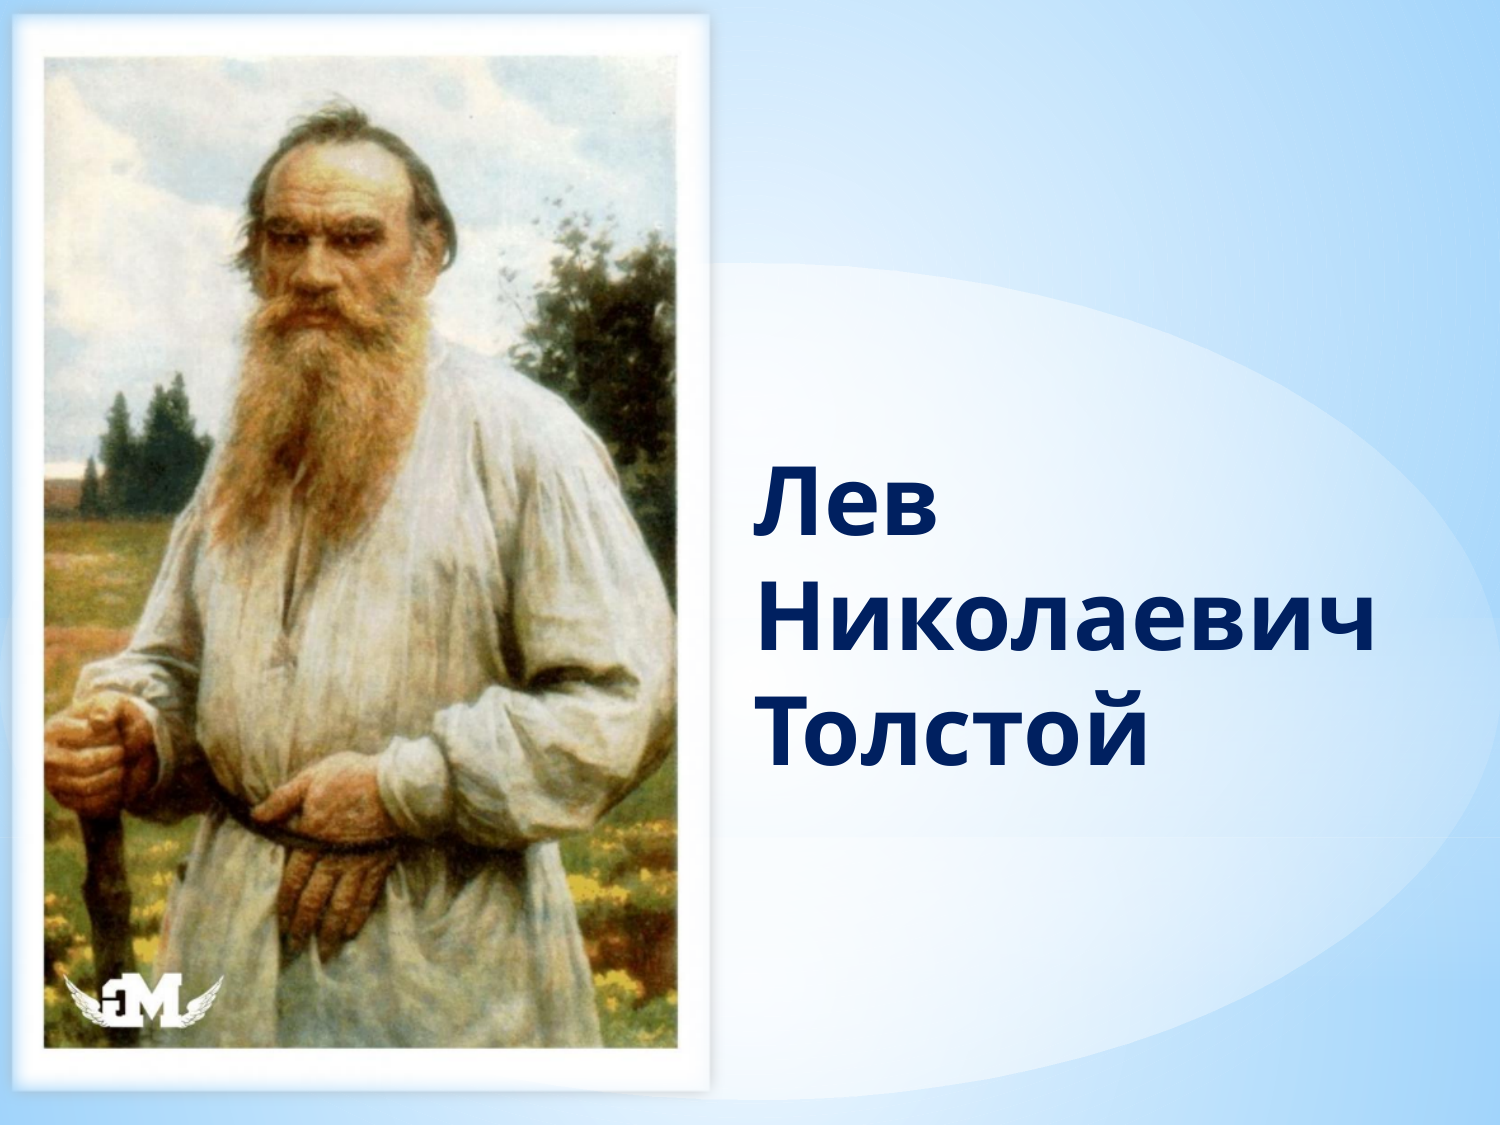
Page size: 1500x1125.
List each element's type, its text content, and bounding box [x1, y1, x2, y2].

picture [0, 0, 725, 1107]
title Лев Николаевич Толстой [738, 432, 1434, 621]
